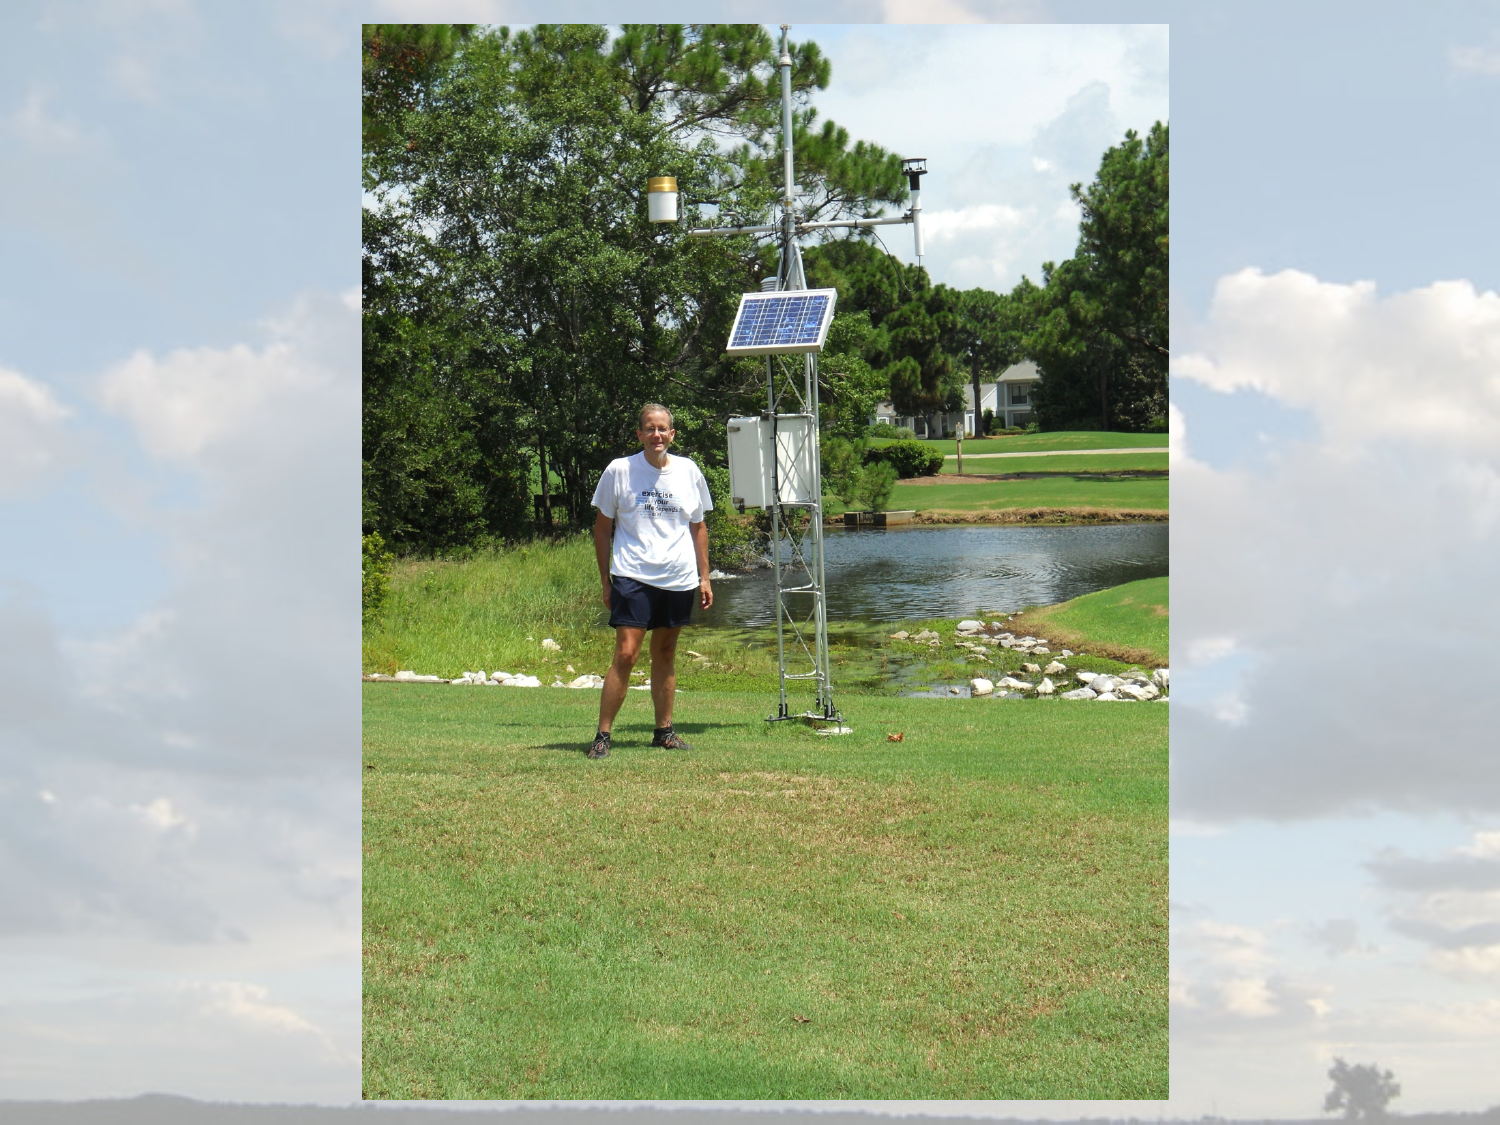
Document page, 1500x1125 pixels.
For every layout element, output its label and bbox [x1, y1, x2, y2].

picture [362, 24, 1169, 1101]
